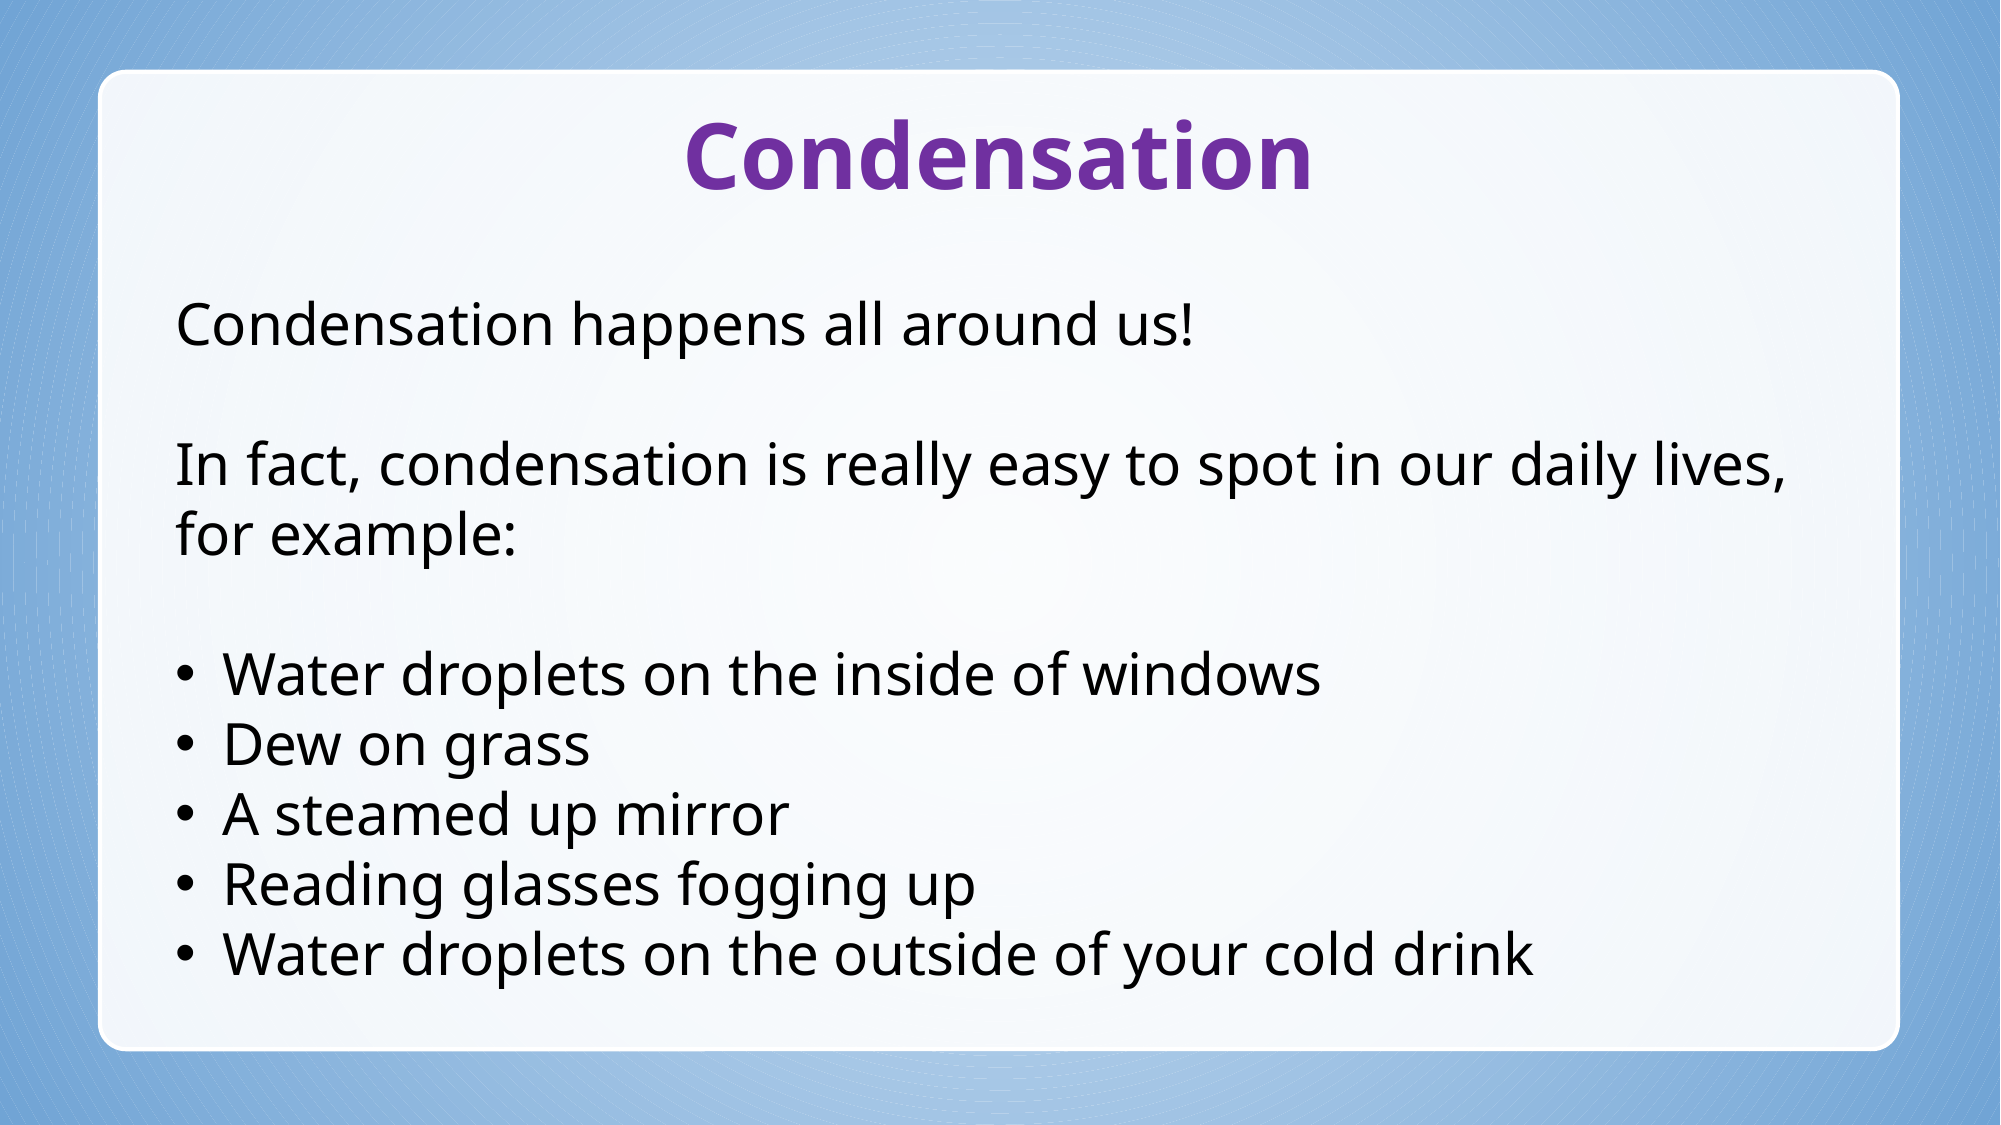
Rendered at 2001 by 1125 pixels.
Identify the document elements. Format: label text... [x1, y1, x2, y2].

title Condensation [99, 78, 1898, 242]
text_box Condensation happens all around us! In fact, condensation is really easy to spot in our daily lives, for example: Water droplets on the inside of windows Dew on grass A steamed up mirror Reading glasses fogging up Water droplets on the outside of your cold drink [160, 279, 1821, 1040]
